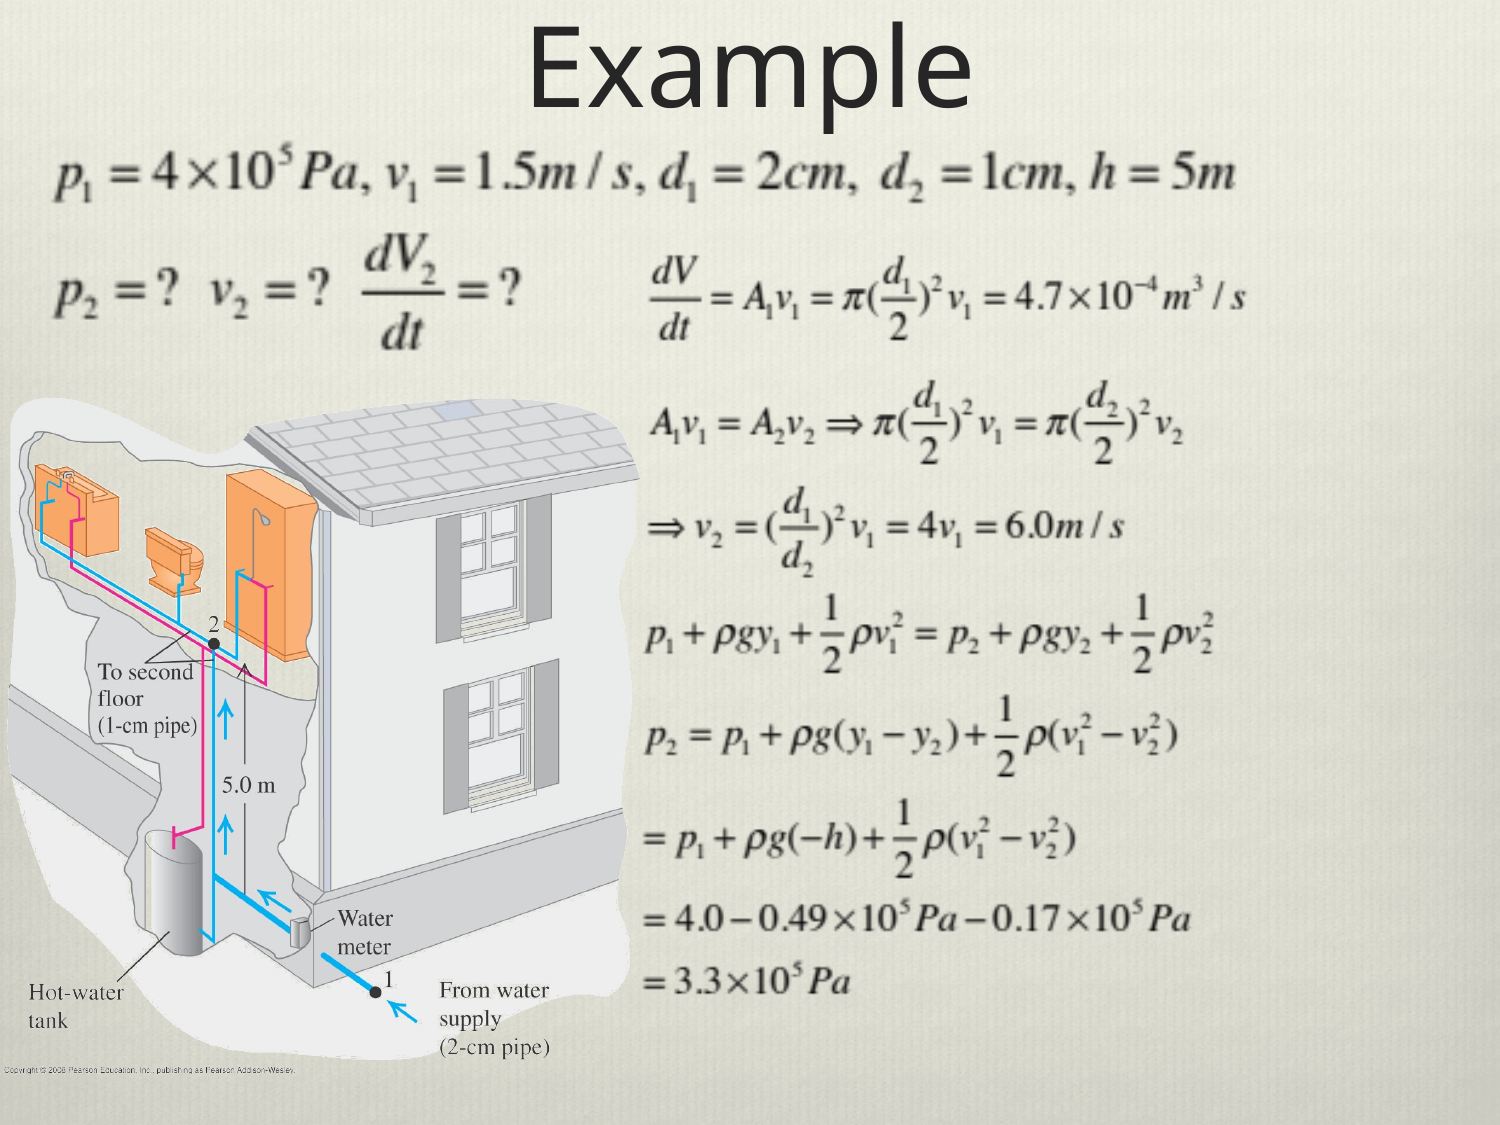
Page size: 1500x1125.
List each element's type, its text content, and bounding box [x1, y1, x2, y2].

title Example [119, 11, 1381, 114]
picture [0, 392, 646, 1082]
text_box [643, 245, 1251, 347]
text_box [45, 131, 1244, 355]
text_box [643, 370, 1187, 581]
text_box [638, 581, 1217, 1003]
